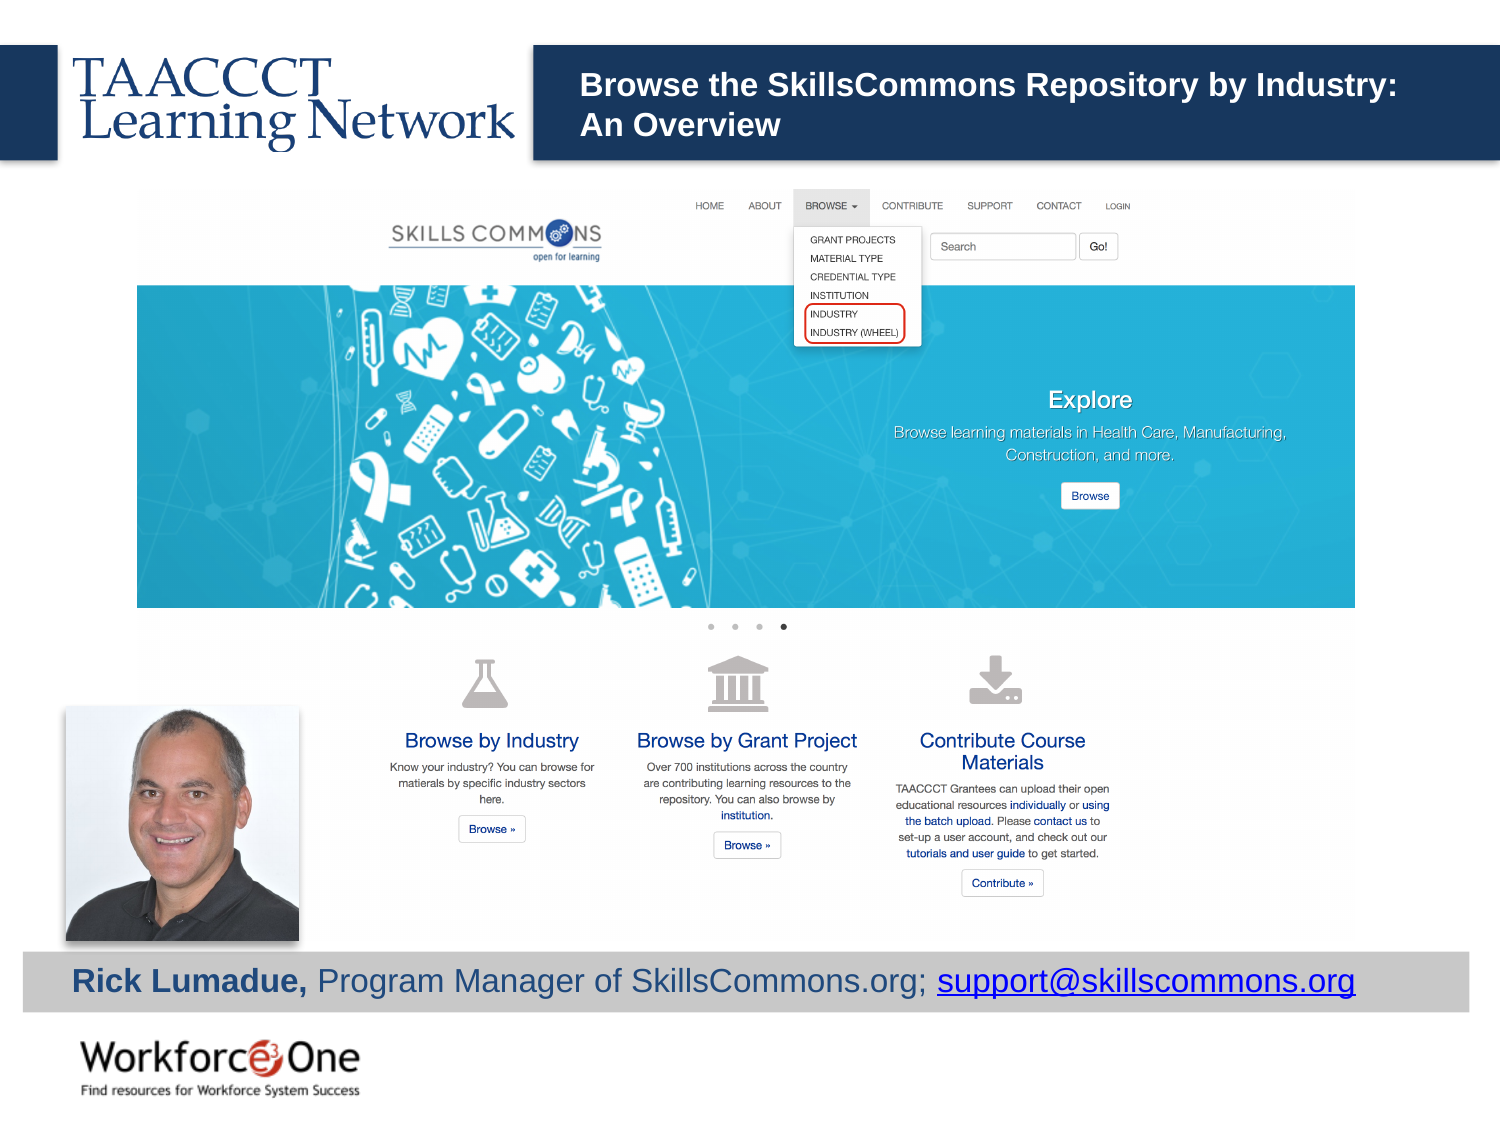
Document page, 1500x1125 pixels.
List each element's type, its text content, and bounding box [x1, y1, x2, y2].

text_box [22, 706, 1470, 1013]
picture [57, 1013, 384, 1125]
picture [137, 189, 1355, 706]
title Browse the SkillsCommons Repository by Industry: An Overview [564, 45, 1470, 161]
